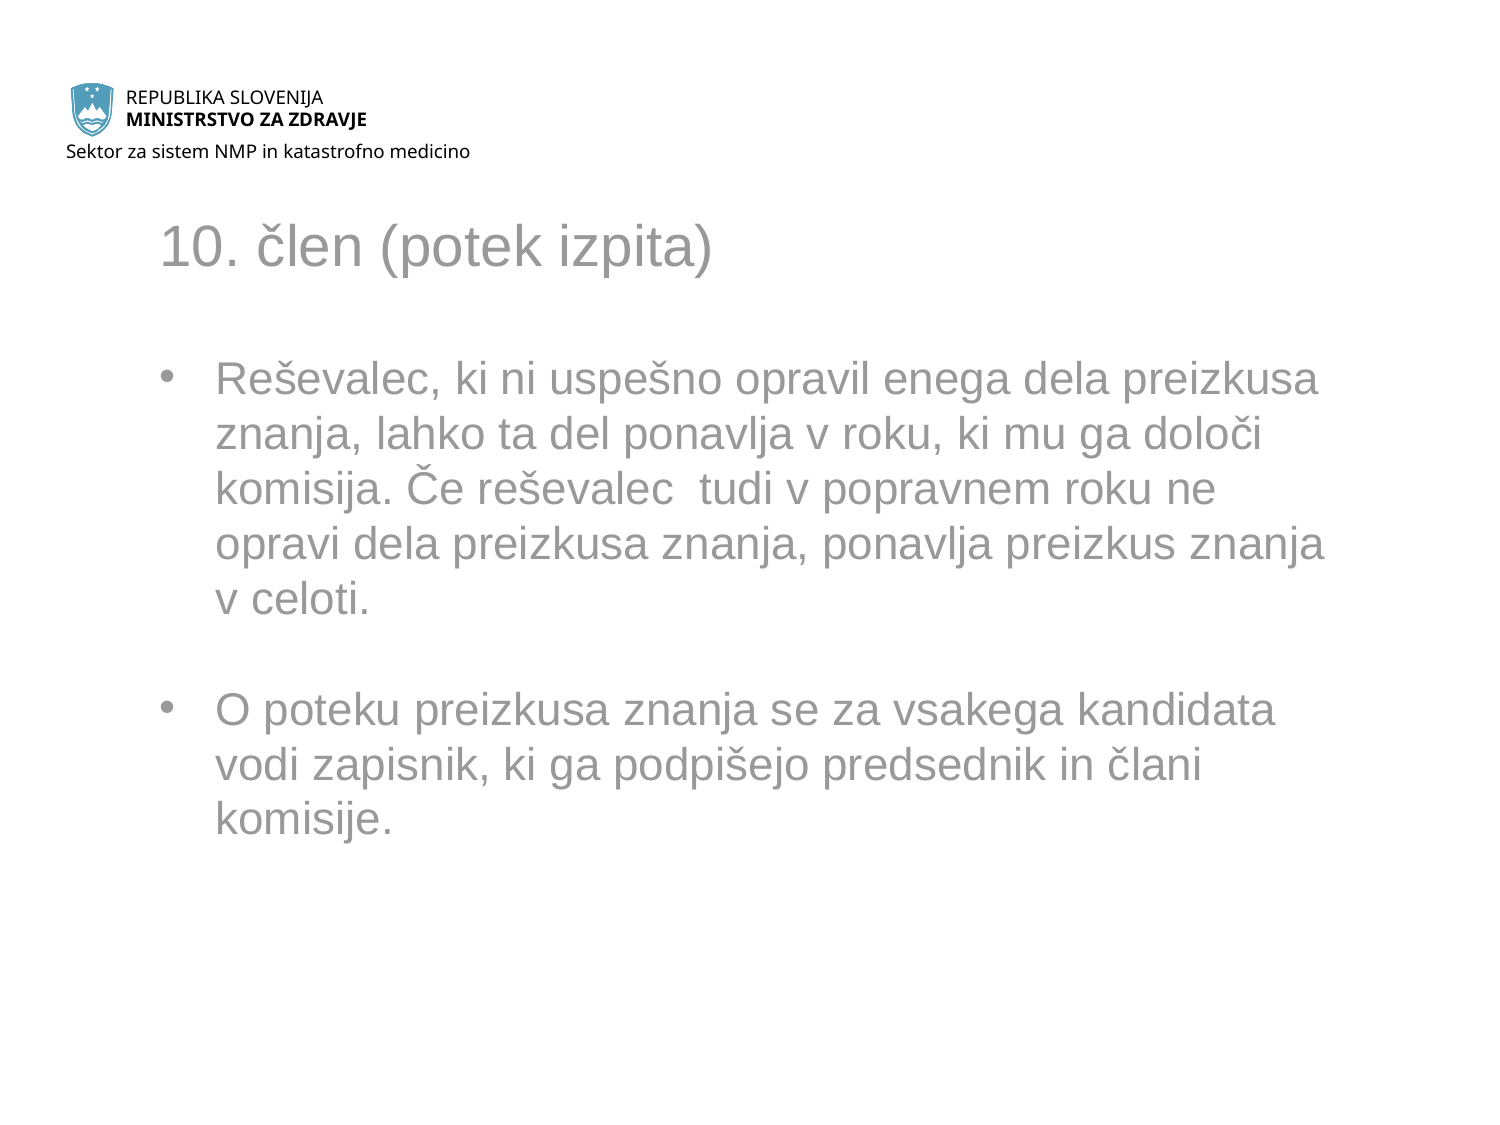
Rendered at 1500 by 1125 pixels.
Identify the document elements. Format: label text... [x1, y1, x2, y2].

list Reševalec, ki ni uspešno opravil enega dela preizkusa znanja, lahko ta del ponavlja v roku, ki mu ga določi komisija. Če reševalec tudi v popravnem roku ne opravi dela preizkusa znanja, ponavlja preizkus znanja v celoti. O poteku preizkusa znanja se za vsakega kandidata vodi zapisnik, ki ga podpišejo predsednik in člani komisije. [159, 348, 1341, 1068]
title 10. člen (potek izpita) [159, 208, 721, 280]
